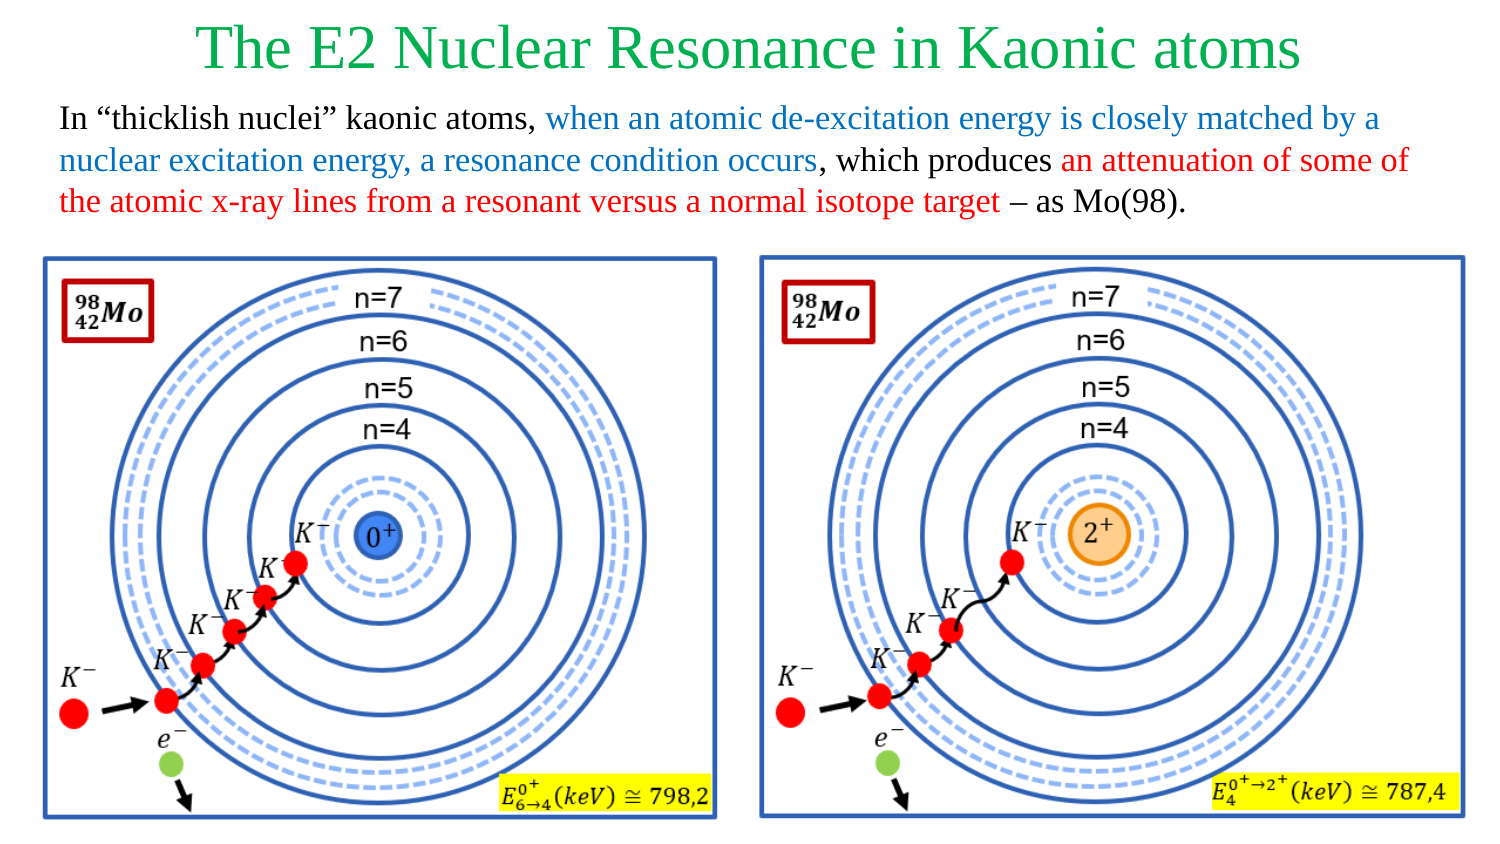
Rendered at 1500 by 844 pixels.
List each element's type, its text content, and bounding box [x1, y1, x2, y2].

text_box In “thicklish nuclei” kaonic atoms, when an atomic de-excitation energy is closely matched by a nuclear excitation energy, a resonance condition occurs, which produces an attenuation of some of the atomic x-ray lines from a resonant versus a normal isotope target – as Mo(98). [44, 88, 1454, 227]
picture [22, 240, 1476, 823]
text_box The E2 Nuclear Resonance in Kaonic atoms [127, 0, 1371, 87]
